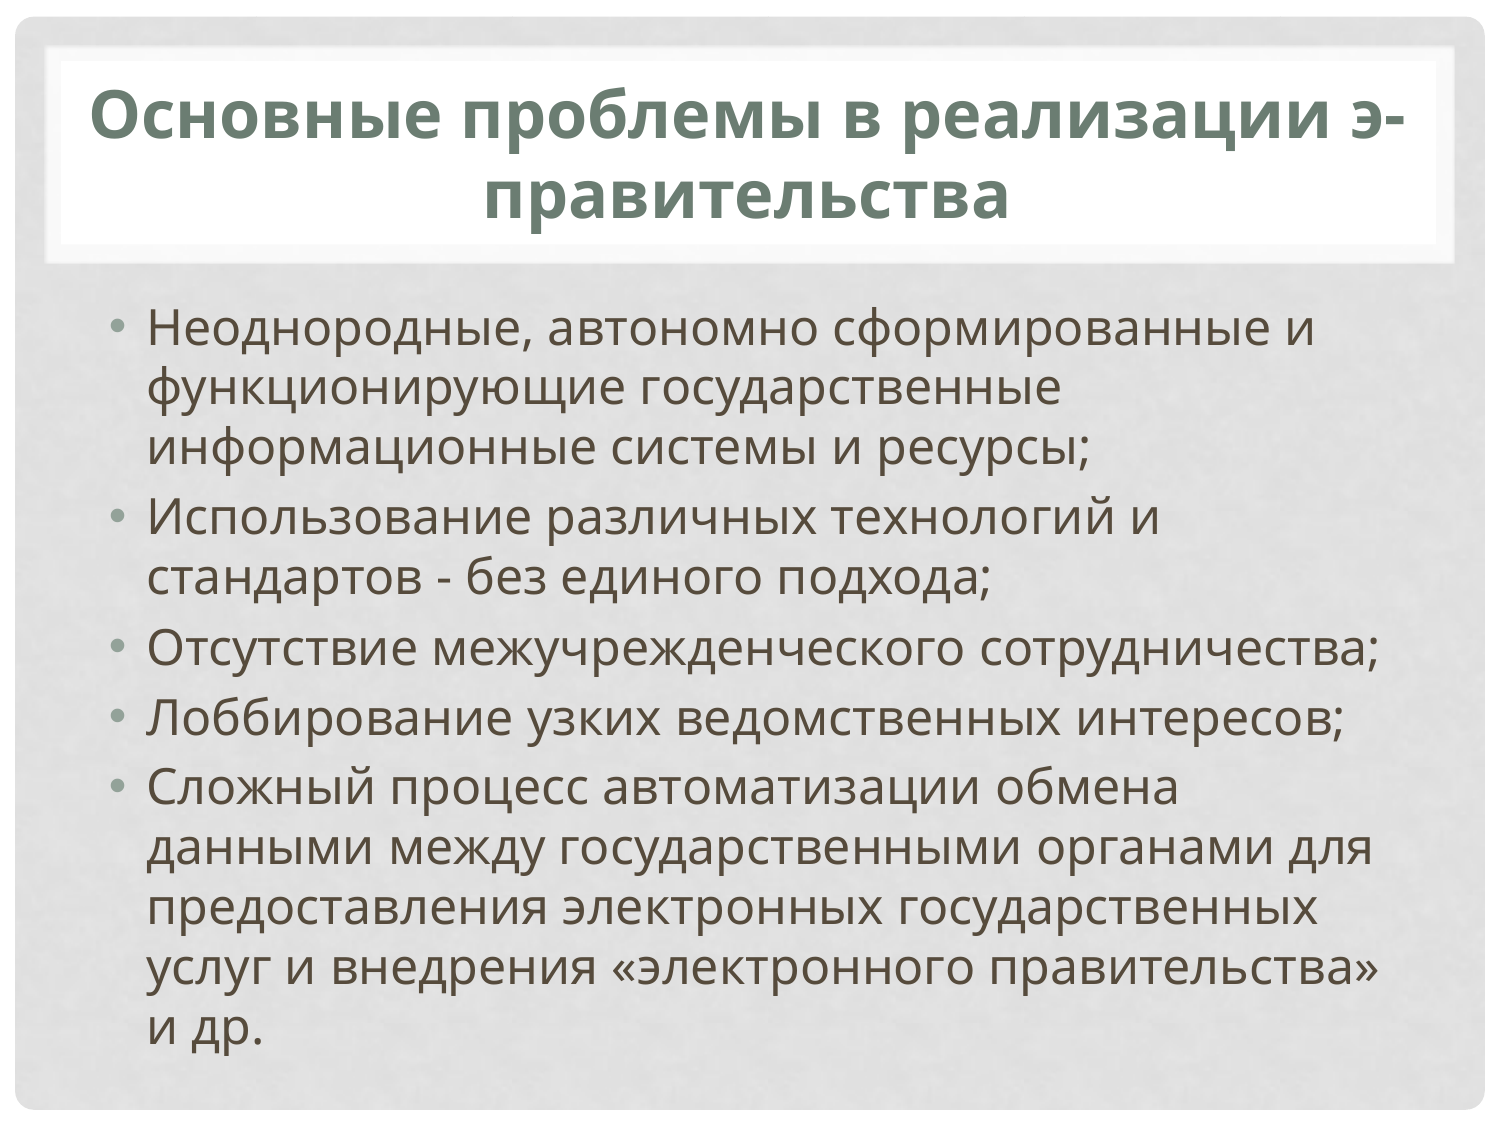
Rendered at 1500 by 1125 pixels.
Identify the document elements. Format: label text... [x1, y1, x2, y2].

list Неоднородные, автономно сформированные и функционирующие государственные информационные системы и ресурсы; Использование различных технологий и стандартов - без единого подхода; Отсутствие межучрежденческого сотрудничества; Лоббирование узких ведомственных интересов; Сложный процесс автоматизации обмена данными между государственными органами для предоставления электронных государственных услуг и внедрения «электронного правительства» и др. [74, 287, 1426, 1006]
title Основные проблемы в реализации э-правительства [69, 66, 1425, 238]
